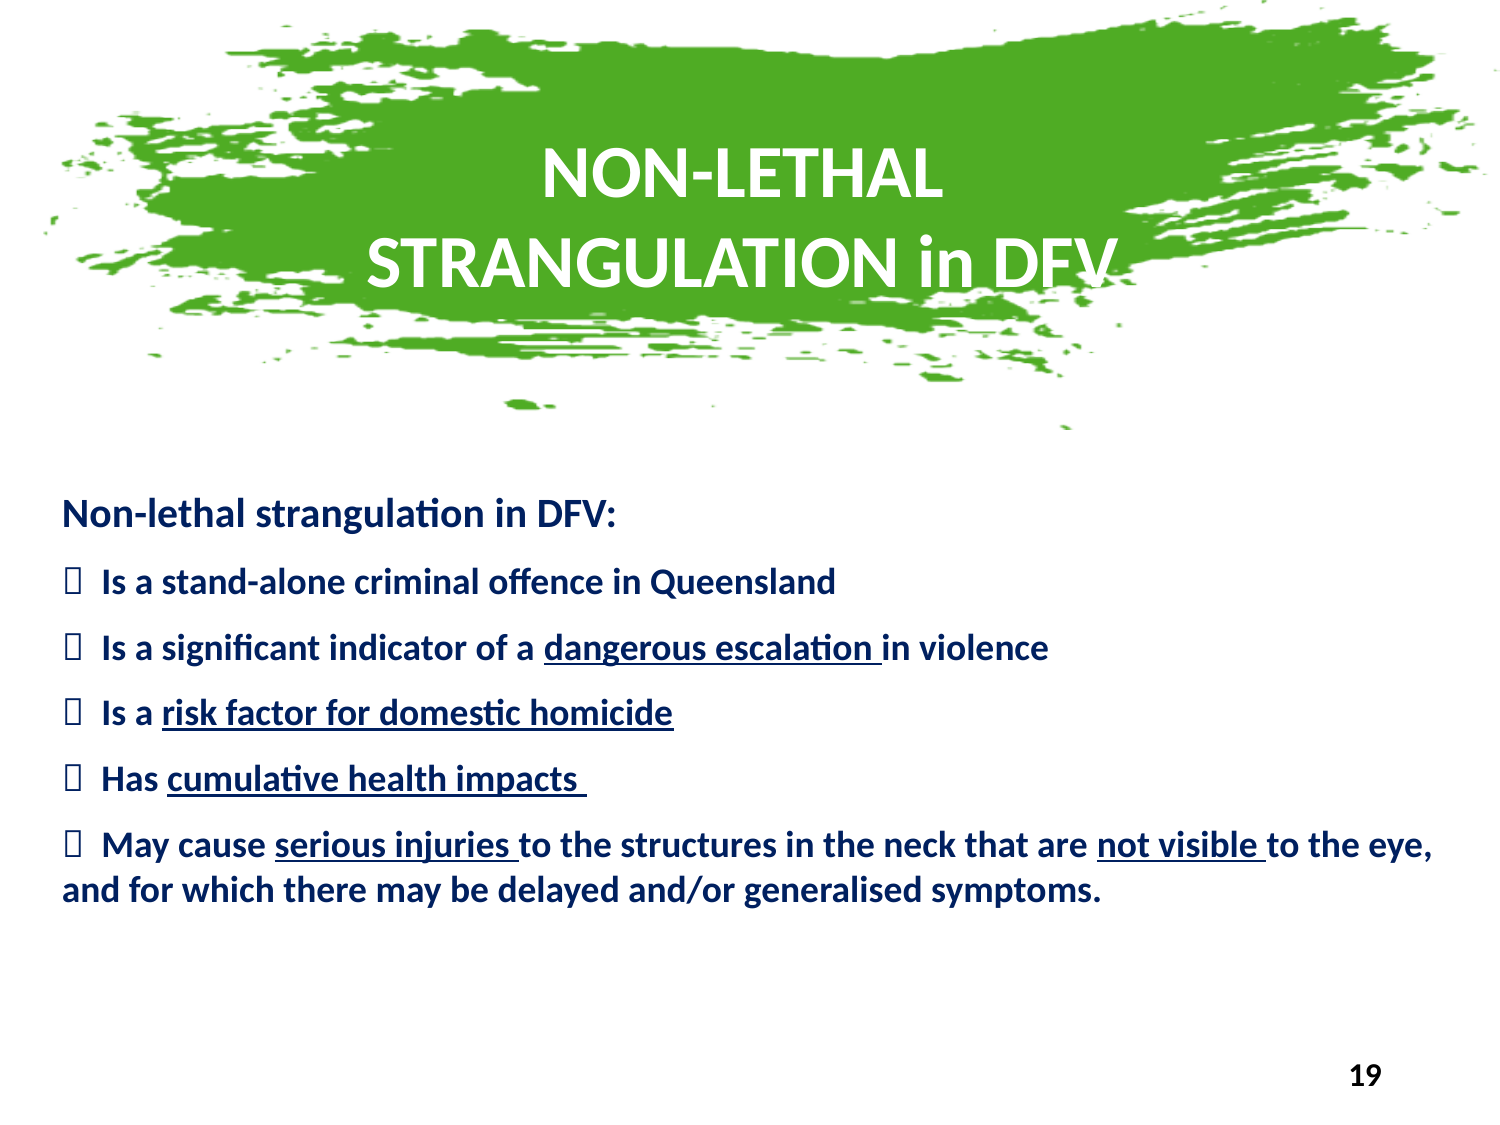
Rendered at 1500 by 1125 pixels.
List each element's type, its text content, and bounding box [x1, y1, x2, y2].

picture [43, 0, 1500, 430]
slide_number 19 [1059, 1042, 1397, 1103]
text_box Non-lethal strangulation in DFV:  Is a stand-alone criminal offence in Queensland  Is a significant indicator of a dangerous escalation in violence  Is a risk factor for domestic homicide  Has cumulative health impacts  May cause serious injuries to the structures in the neck that are not visible to the eye, and for which there may be delayed and/or generalised symptoms. [47, 430, 1451, 1040]
